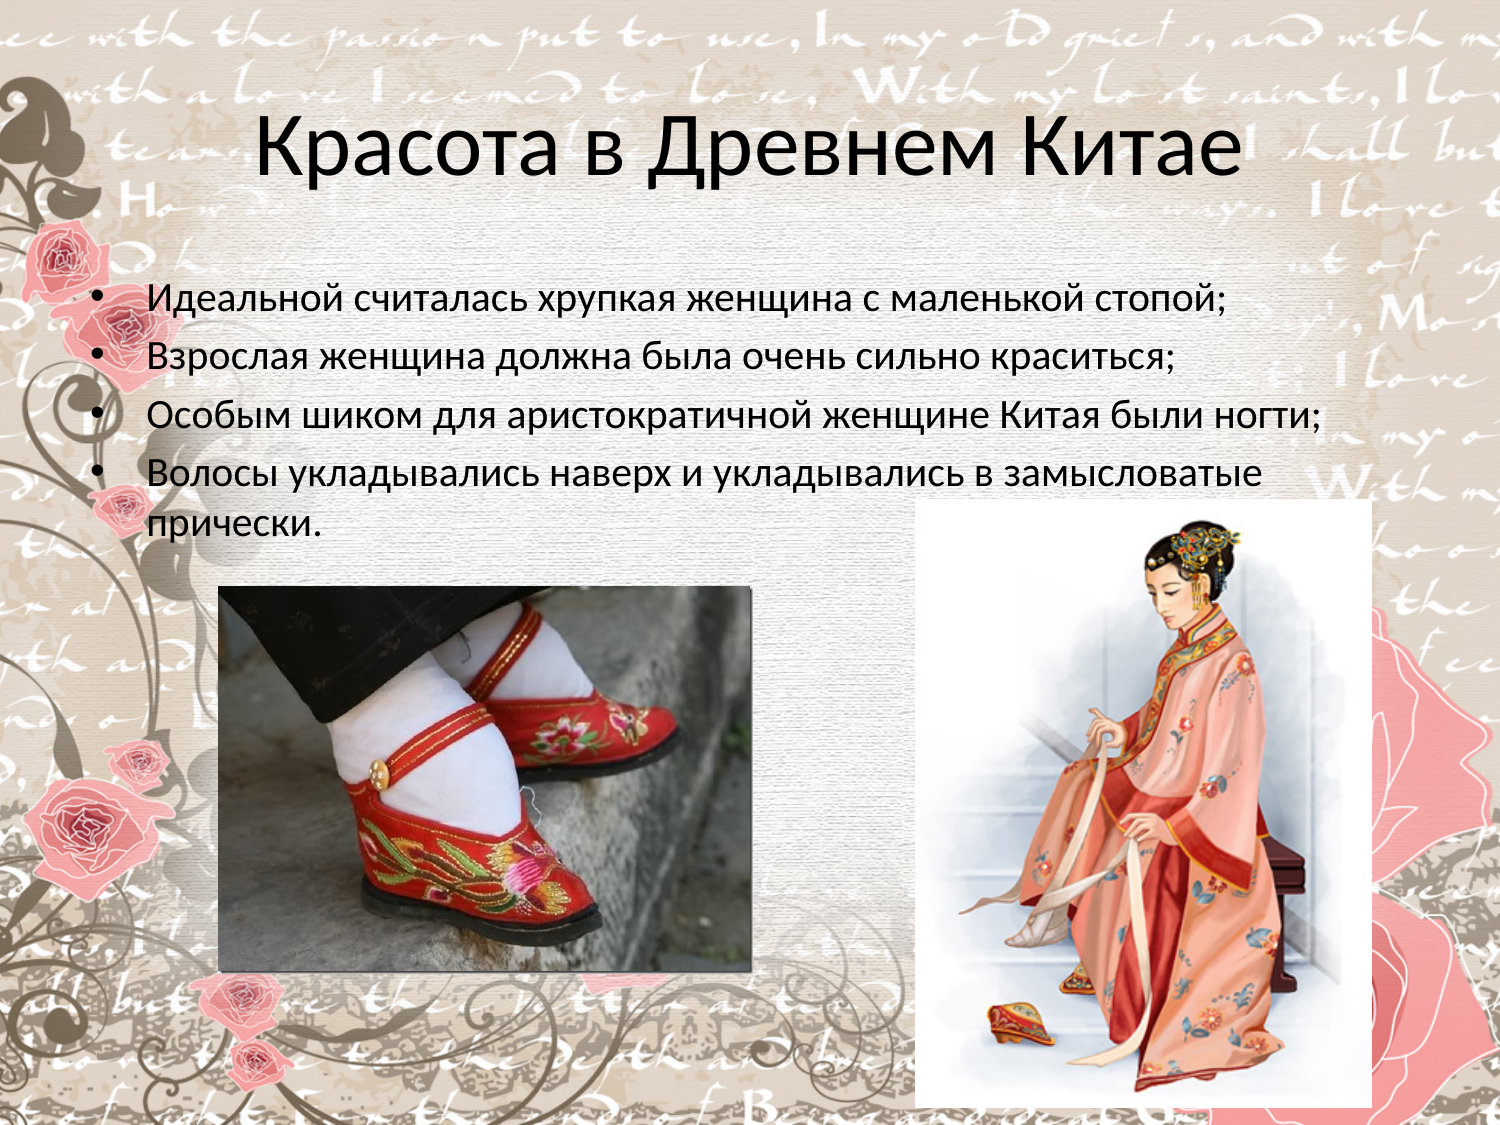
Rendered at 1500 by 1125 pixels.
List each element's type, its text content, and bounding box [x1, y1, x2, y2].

title Красота в Древнем Китае [75, 45, 1425, 233]
list Идеальной считалась хрупкая женщина с маленькой стопой; Взрослая женщина должна была очень сильно краситься; Особым шиком для аристократичной женщине Китая были ногти; Волосы укладывались наверх и укладывались в замысловатые прически. [75, 262, 1425, 1005]
picture [0, 0, 1500, 1125]
